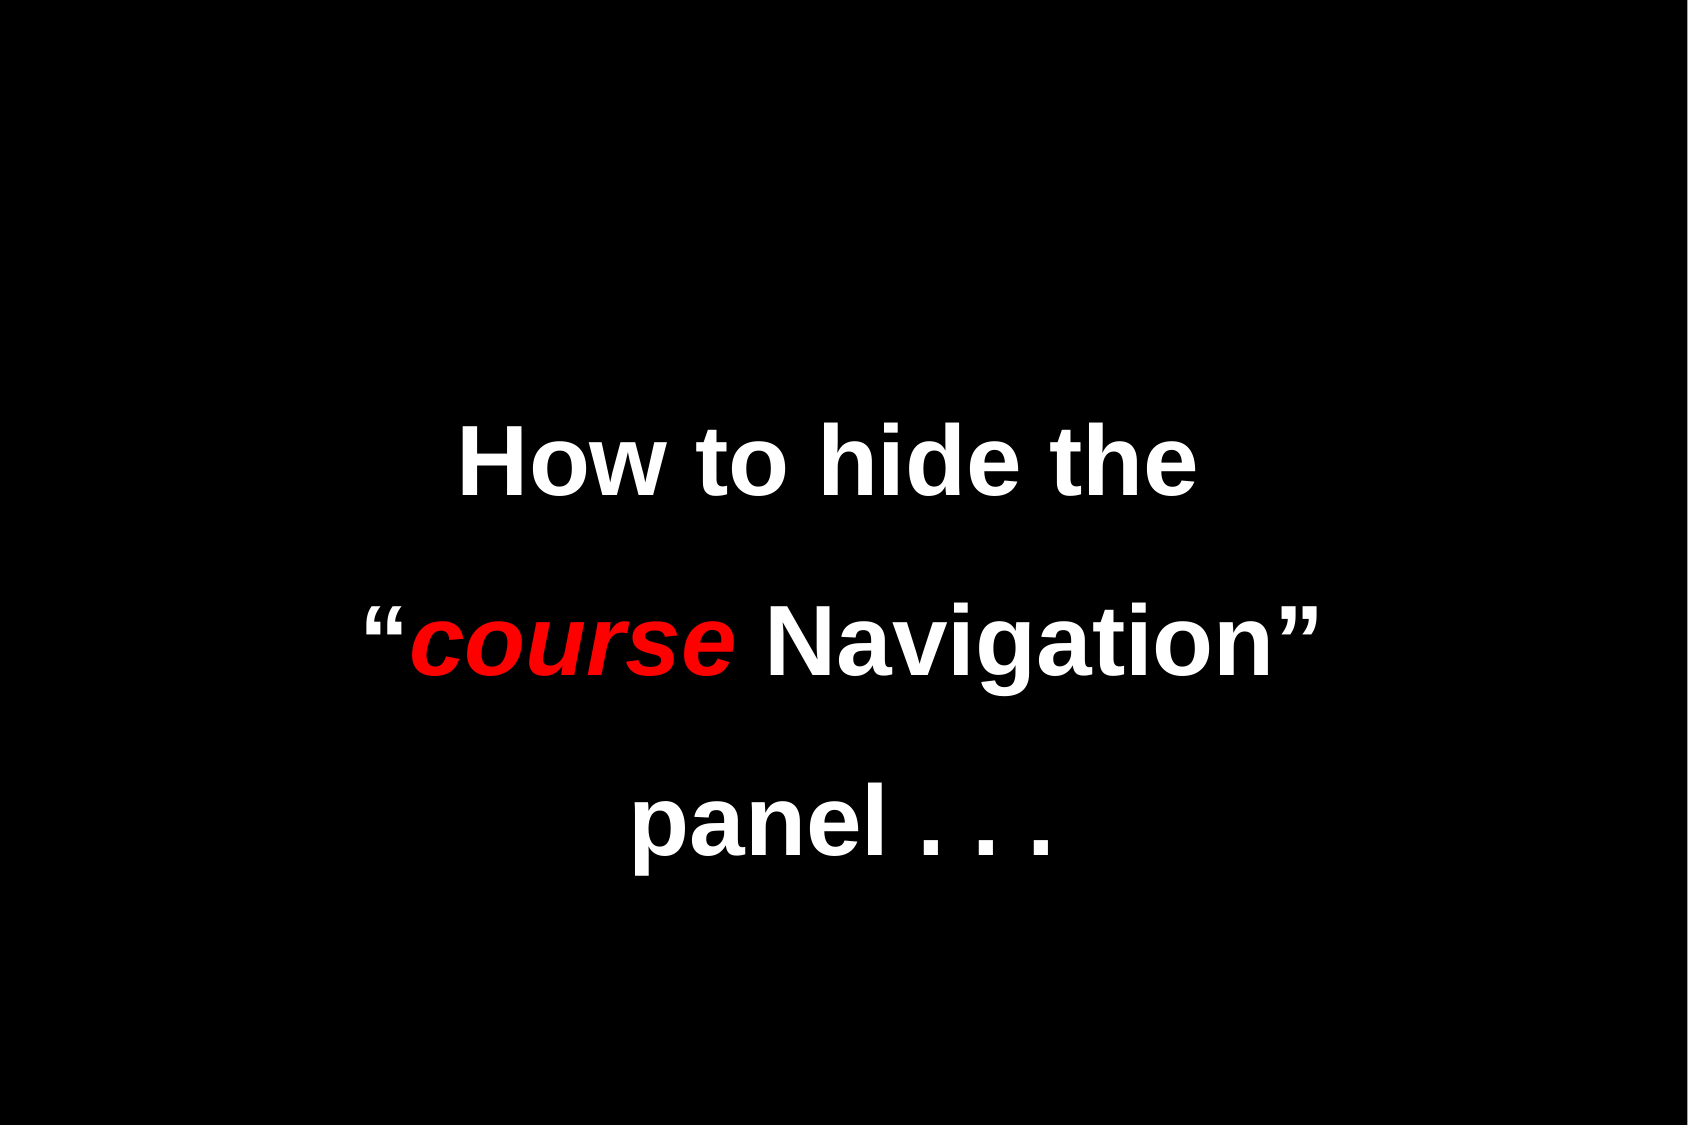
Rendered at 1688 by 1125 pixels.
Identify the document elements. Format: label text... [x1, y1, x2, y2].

text_box How to hide the “course Navigation” panel . . . [153, 328, 1532, 883]
